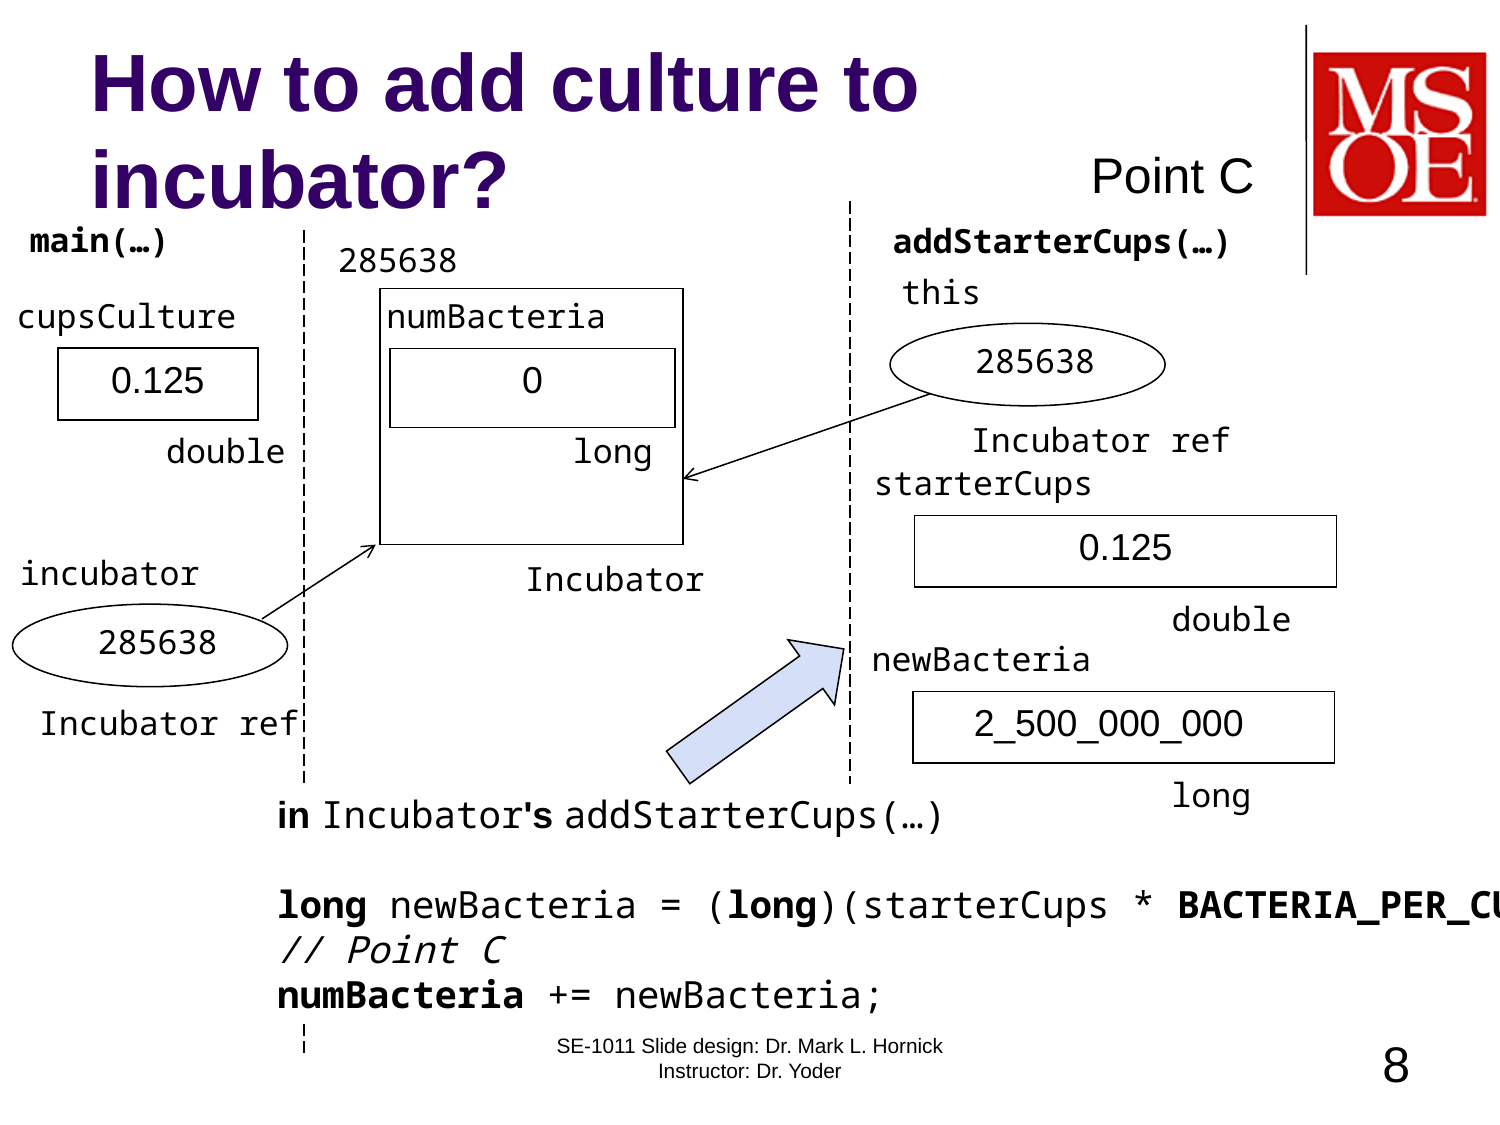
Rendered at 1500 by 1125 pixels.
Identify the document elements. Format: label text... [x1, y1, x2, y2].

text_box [305, 544, 376, 620]
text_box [889, 263, 1236, 453]
footer SE-1011 Slide design: Dr. Mark L. Hornick Instructor: Dr. Yoder [512, 1024, 988, 1101]
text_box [321, 231, 714, 607]
title How to add culture to incubator? [74, 19, 1313, 233]
text_box in Incubator's addStarterCups(…) long newBacteria = (long)(starterCups * BACTERIA_PER_CUP_STARTER); // Point C numBacteria += newBacteria; [262, 784, 299, 1024]
text_box Point C [1076, 136, 1270, 212]
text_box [11, 544, 304, 751]
picture [1313, 37, 1488, 232]
text_box in Incubator's addStarterCups(…) long newBacteria = (long)(starterCups * BACTERIA_PER_CUP_STARTER); // Point C numBacteria += newBacteria; [854, 784, 1500, 1024]
slide_number 8 [1074, 1024, 1426, 1101]
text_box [866, 454, 1337, 633]
text_box main(…) [14, 212, 185, 267]
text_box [717, 393, 931, 479]
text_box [864, 630, 1335, 823]
text_box [666, 639, 844, 784]
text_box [9, 287, 297, 479]
text_box addStarterCups(…) [878, 212, 1248, 268]
text_box in Incubator's addStarterCups(…) long newBacteria = (long)(starterCups * BACTERIA_PER_CUP_STARTER); // Point C numBacteria += newBacteria; [309, 784, 845, 1024]
